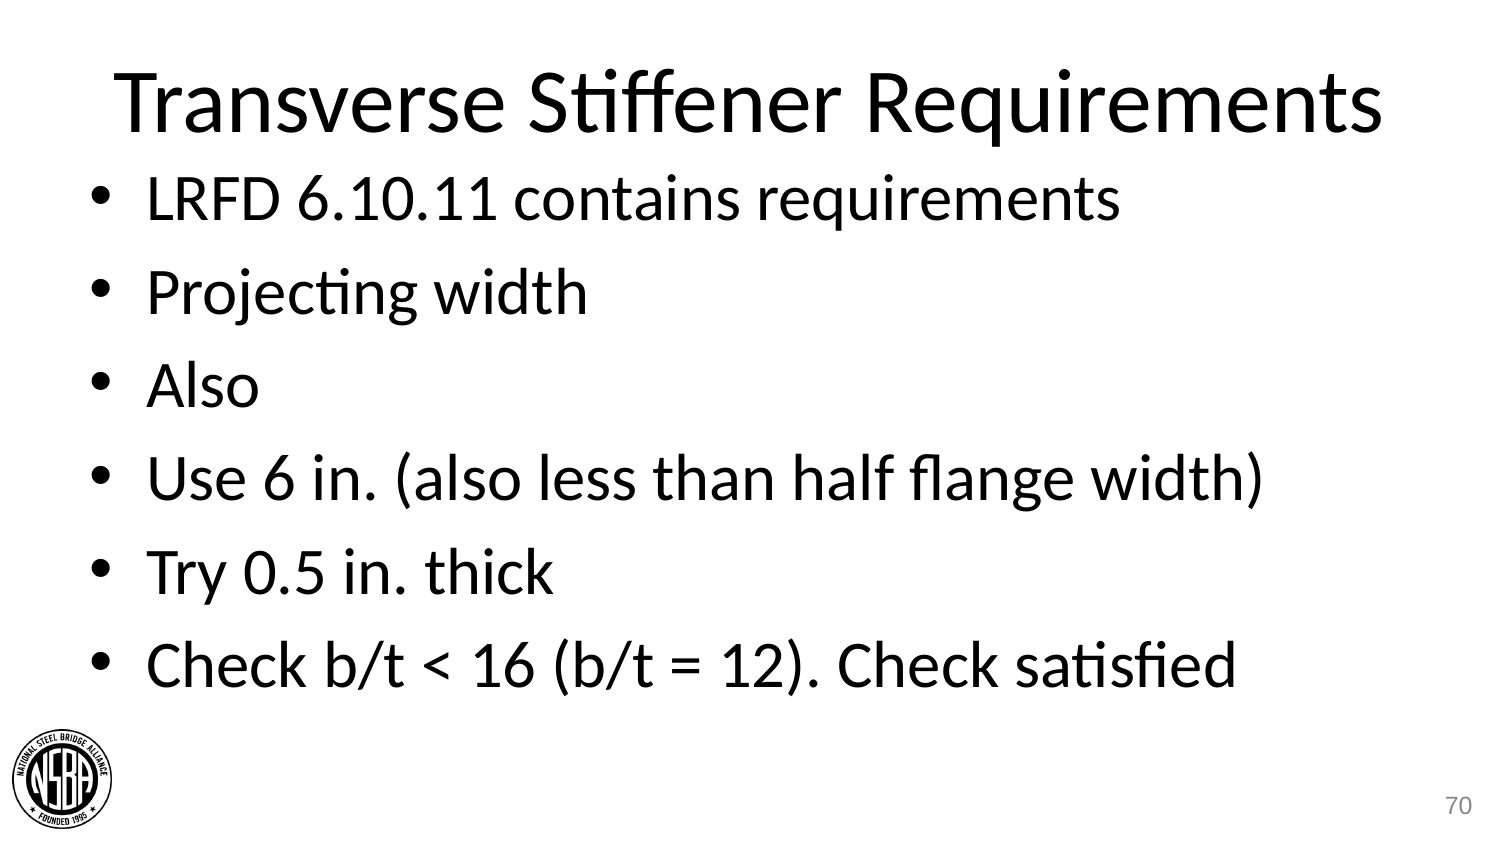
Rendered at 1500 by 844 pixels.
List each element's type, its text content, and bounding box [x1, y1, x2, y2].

picture [12, 729, 112, 829]
title Transverse Stiffener Requirements [75, 33, 1425, 175]
slide_number 70 [1137, 782, 1488, 828]
